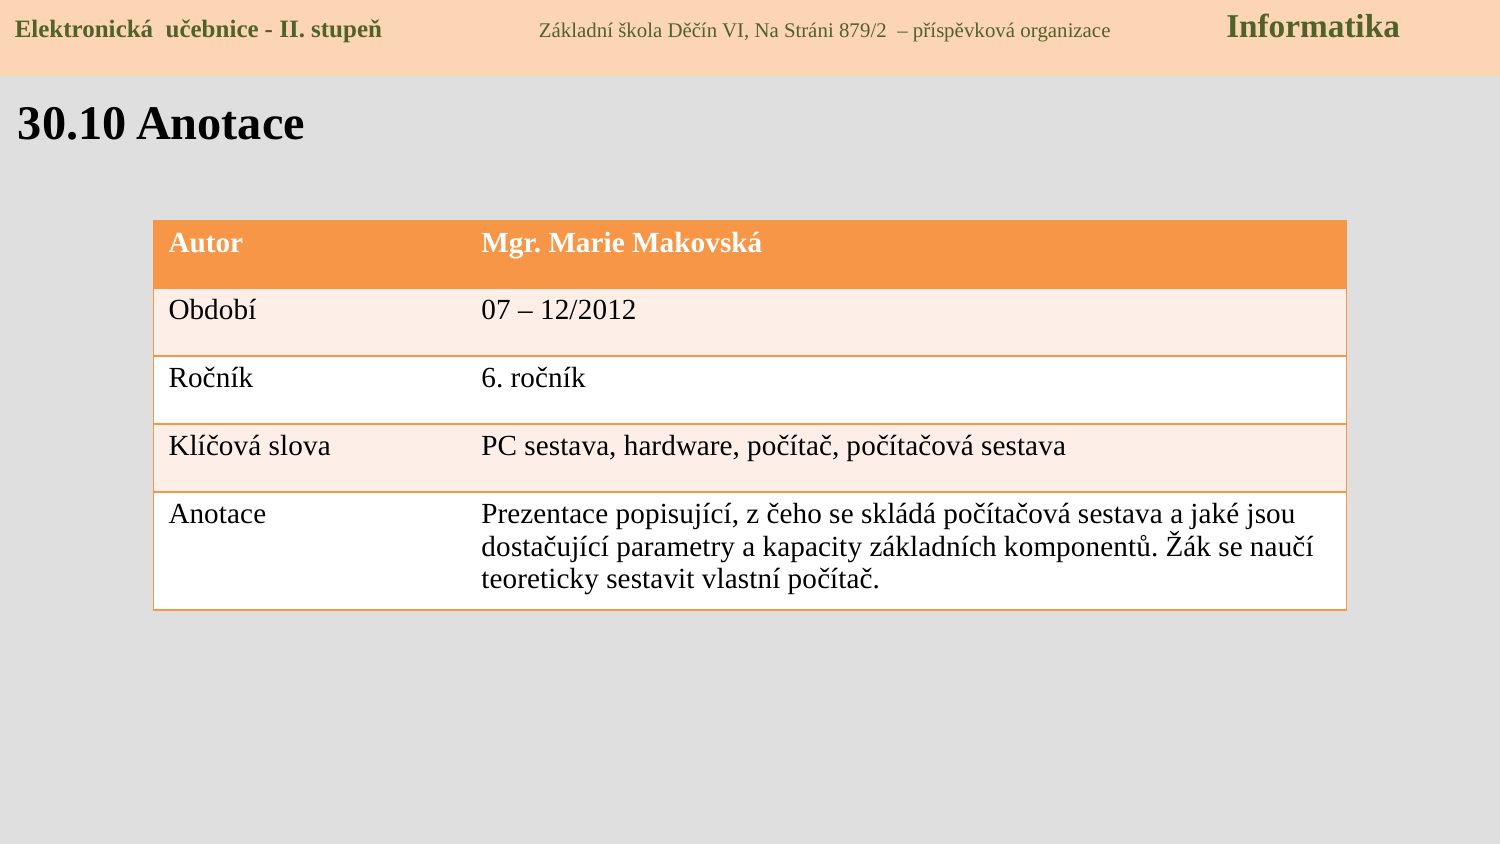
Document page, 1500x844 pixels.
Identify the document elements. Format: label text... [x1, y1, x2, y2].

text_box 30.10 Anotace [3, 84, 482, 158]
table_cell Ročník [154, 357, 466, 423]
table_header Autor [154, 222, 466, 287]
table_cell Klíčová slova [154, 425, 466, 491]
text_box Elektronická učebnice - II. stupeň Základní škola Děčín VI, Na Stráni 879/2 – příspěvková organizace Informatika [0, 0, 1500, 77]
table_cell Prezentace popisující, z čeho se skládá počítačová sestava a jaké jsou dostačující parametry a kapacity základních komponentů. Žák se naučí teoreticky sestavit vlastní počítač. [466, 493, 1346, 609]
table_header Mgr. Marie Makovská [466, 222, 1346, 287]
table_cell 6. ročník [466, 357, 1346, 423]
table_cell Anotace [154, 493, 466, 609]
table_cell 07 – 12/2012 [466, 289, 1346, 355]
table_cell PC sestava, hardware, počítač, počítačová sestava [466, 425, 1346, 491]
table_cell Období [154, 289, 466, 355]
